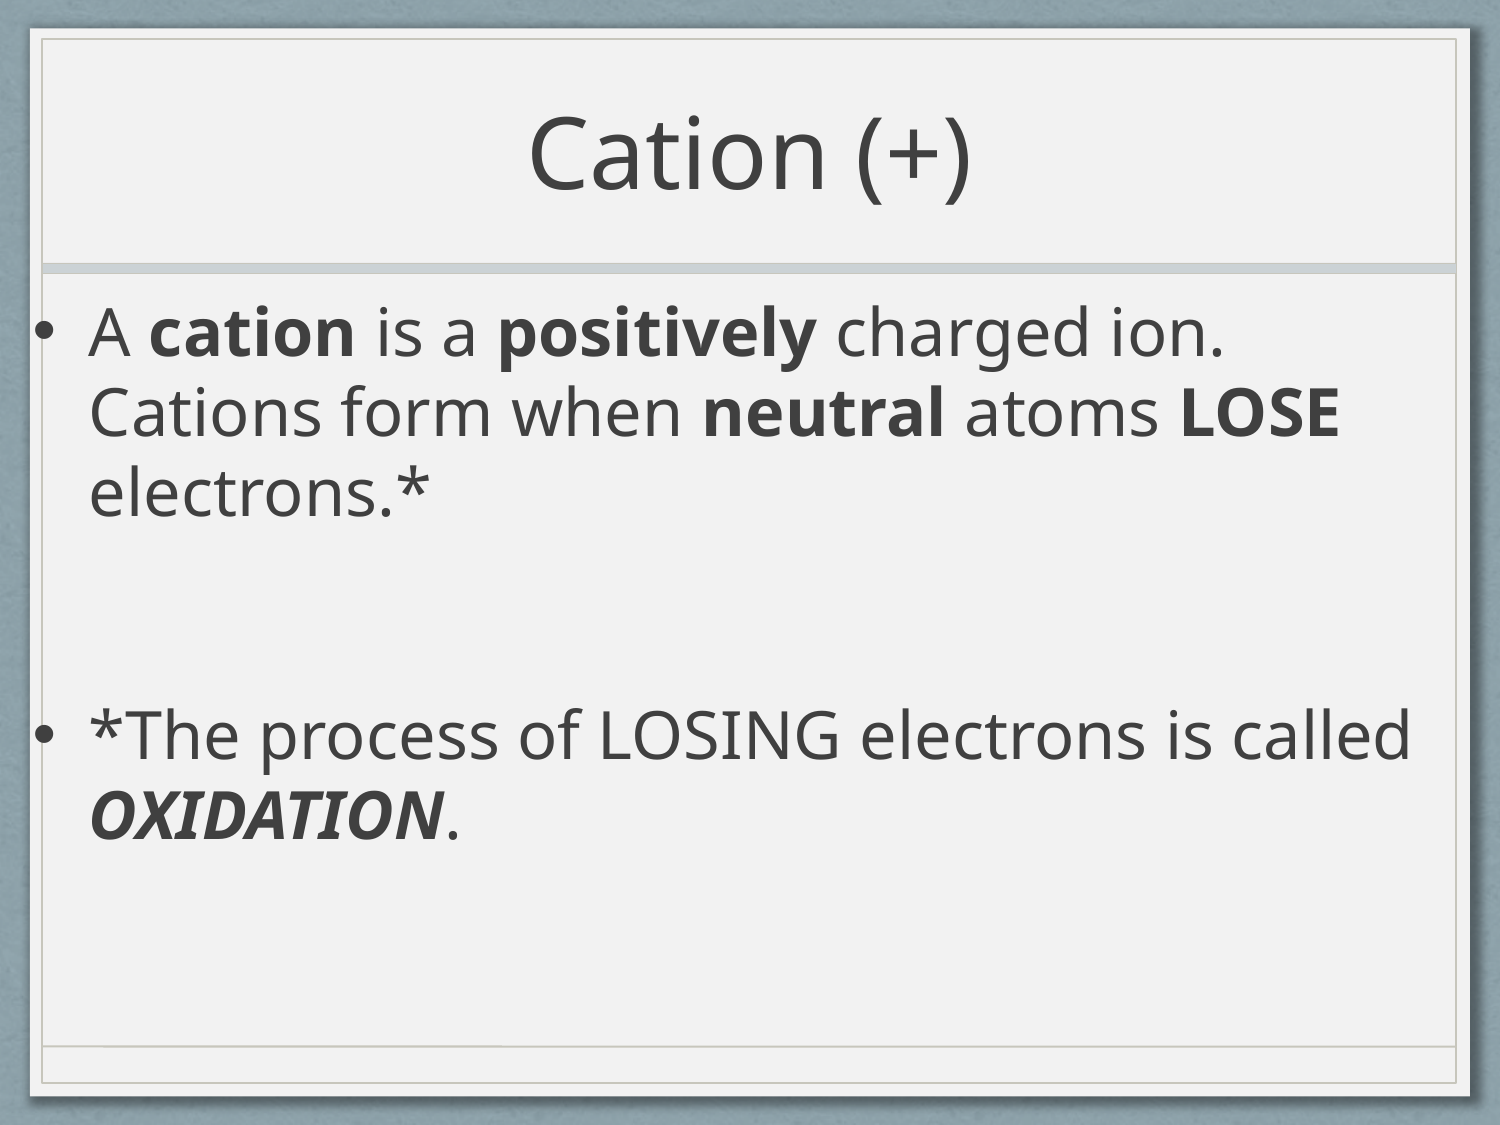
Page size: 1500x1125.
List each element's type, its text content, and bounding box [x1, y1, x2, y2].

list A cation is a positively charged ion. Cations form when neutral atoms LOSE electrons.* *The process of LOSING electrons is called OXIDATION. [17, 282, 1476, 1082]
title Cation (+) [147, 40, 1353, 260]
